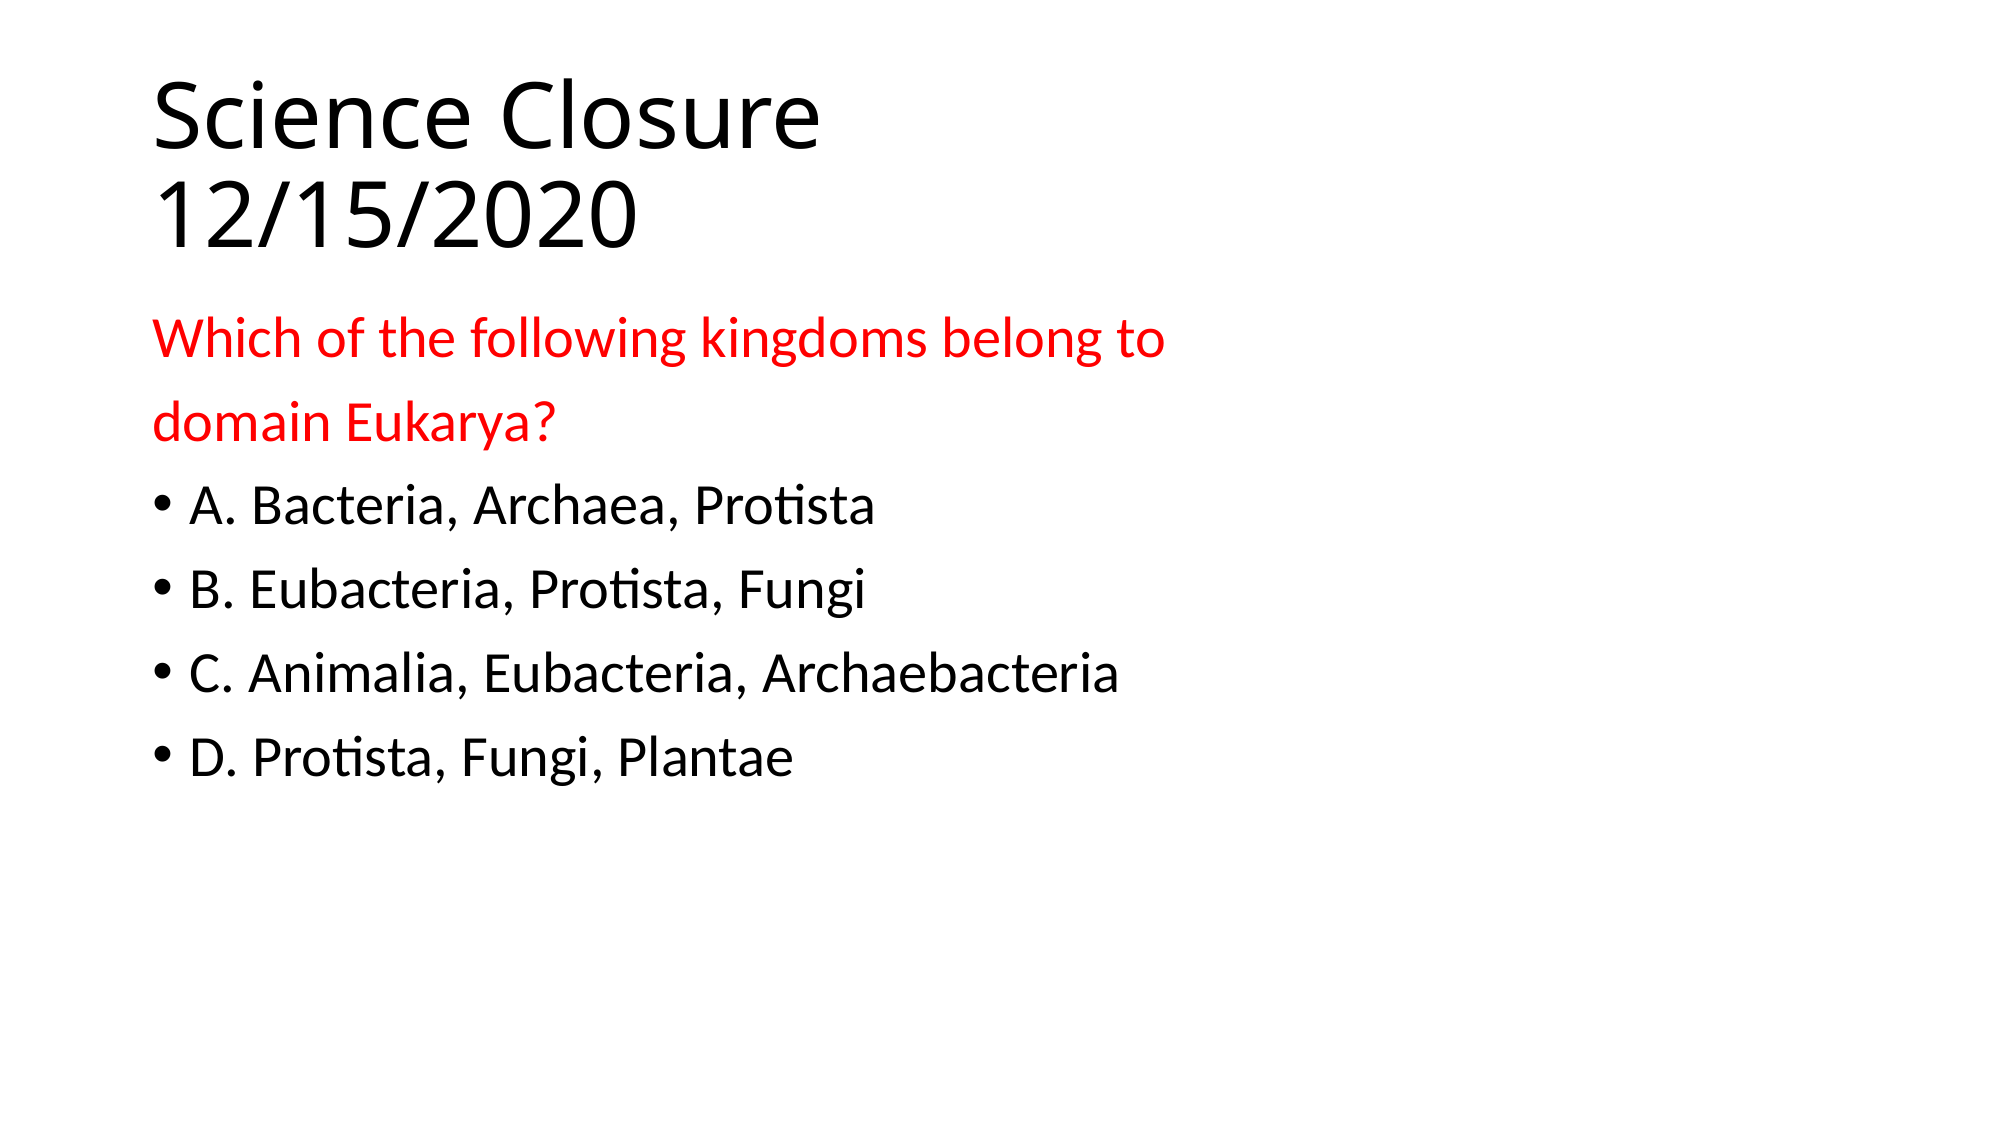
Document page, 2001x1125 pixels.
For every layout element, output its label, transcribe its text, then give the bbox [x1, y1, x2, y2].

list Which of the following kingdoms belong to domain Eukarya? A. Bacteria, Archaea, Protista B. Eubacteria, Protista, Fungi C. Animalia, Eubacteria, Archaebacteria D. Protista, Fungi, Plantae [137, 299, 1863, 1014]
title Science Closure 12/15/2020 [137, 59, 1863, 278]
